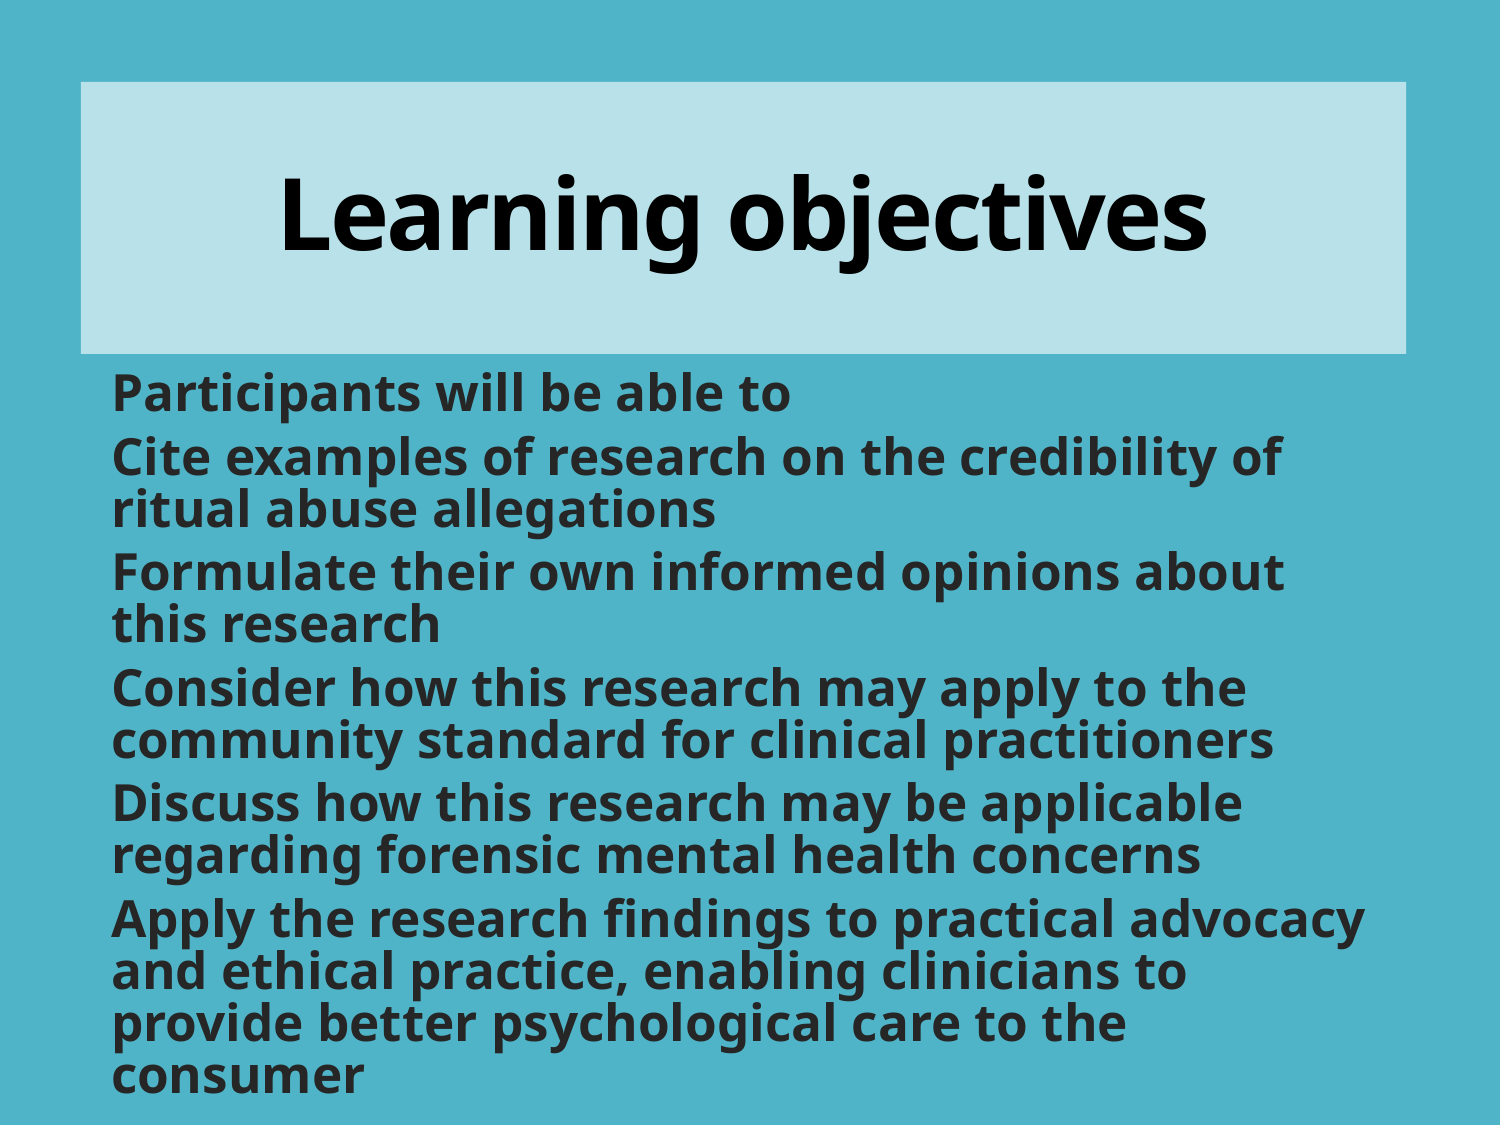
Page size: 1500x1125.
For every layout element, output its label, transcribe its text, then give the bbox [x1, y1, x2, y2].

title Learning objectives [80, 81, 1407, 354]
list Participants will be able to Cite examples of research on the credibility of ritual abuse allegations Formulate their own informed opinions about this research Consider how this research may apply to the community standard for clinical practitioners Discuss how this research may be applicable regarding forensic mental health concerns Apply the research findings to practical advocacy and ethical practice, enabling clinicians to provide better psychological care to the consumer [83, 326, 1407, 1125]
